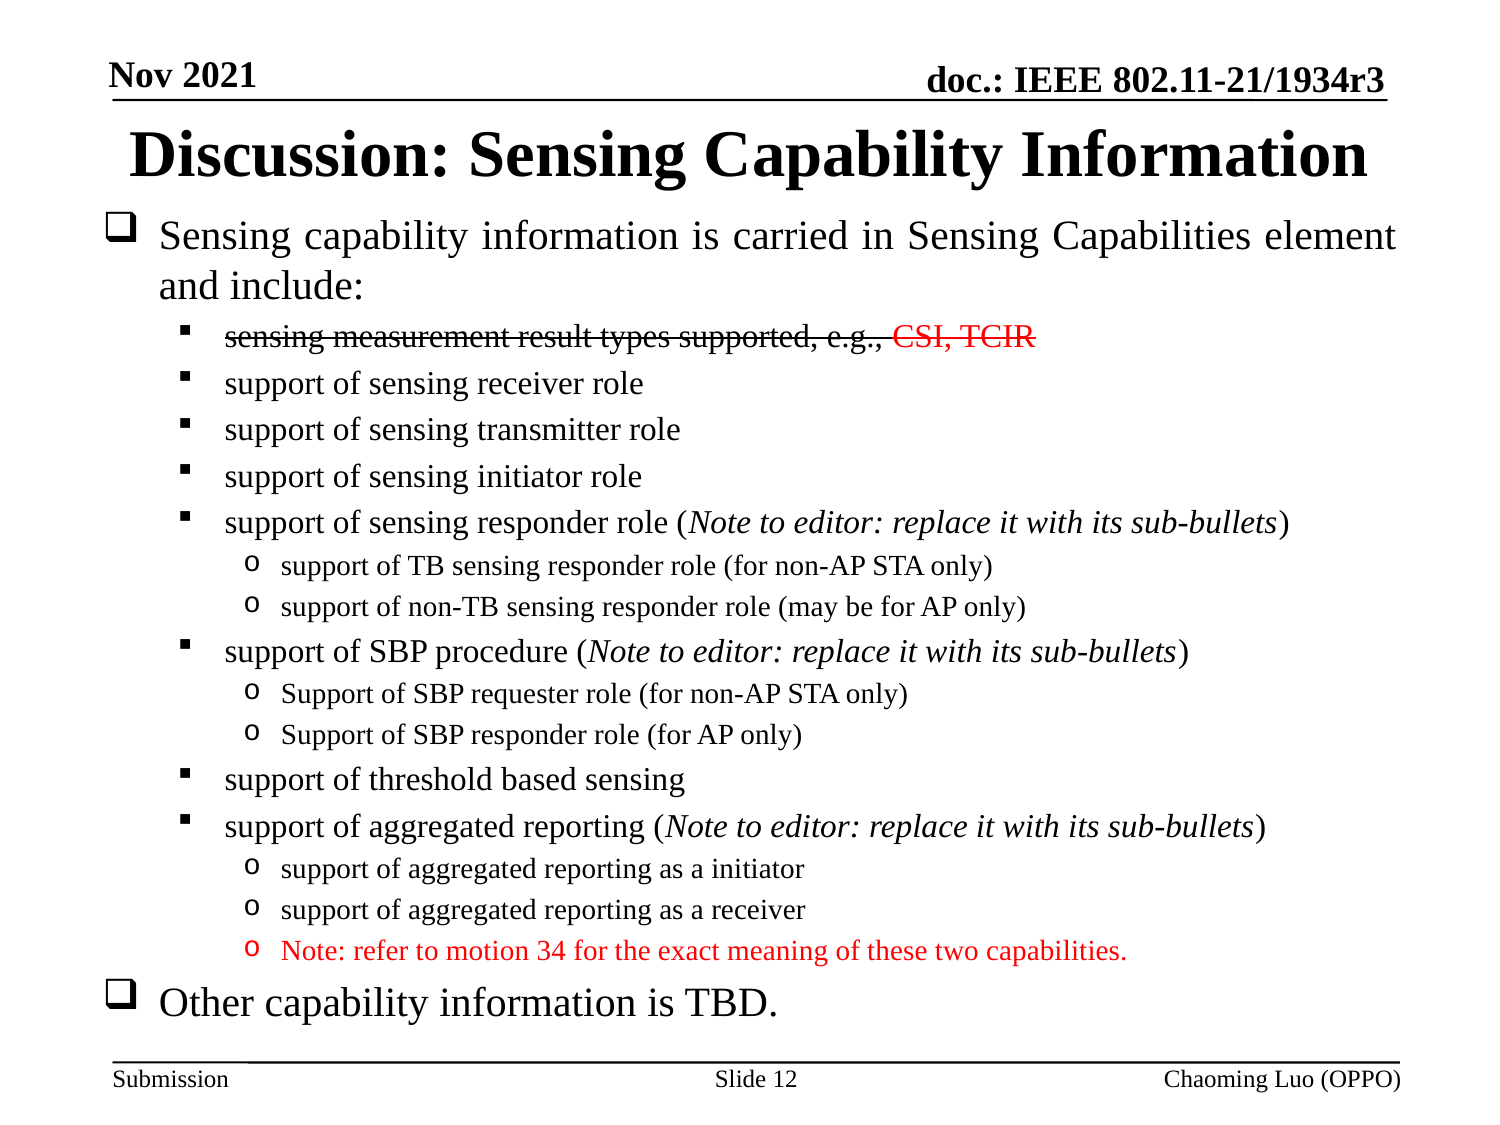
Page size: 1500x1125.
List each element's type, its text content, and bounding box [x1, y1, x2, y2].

list Sensing capability information is carried in Sensing Capabilities element and include: sensing measurement result types supported, e.g., CSI, TCIR support of sensing receiver role support of sensing transmitter role support of sensing initiator role support of sensing responder role (Note to editor: replace it with its sub-bullets) support of TB sensing responder role (for non-AP STA only) support of non-TB sensing responder role (may be for AP only) support of SBP procedure (Note to editor: replace it with its sub-bullets) Support of SBP requester role (for non-AP STA only) Support of SBP responder role (for AP only) support of threshold based sensing support of aggregated reporting (Note to editor: replace it with its sub-bullets) support of aggregated reporting as a initiator support of aggregated reporting as a receiver Note: refer to motion 34 for the exact meaning of these two capabilities. Other capability information is TBD. [87, 200, 1413, 1013]
slide_number Slide 12 [712, 1061, 800, 1093]
footer Chaoming Luo (OPPO) [949, 1061, 1402, 1093]
title Discussion: Sensing Capability Information [112, 87, 1388, 200]
